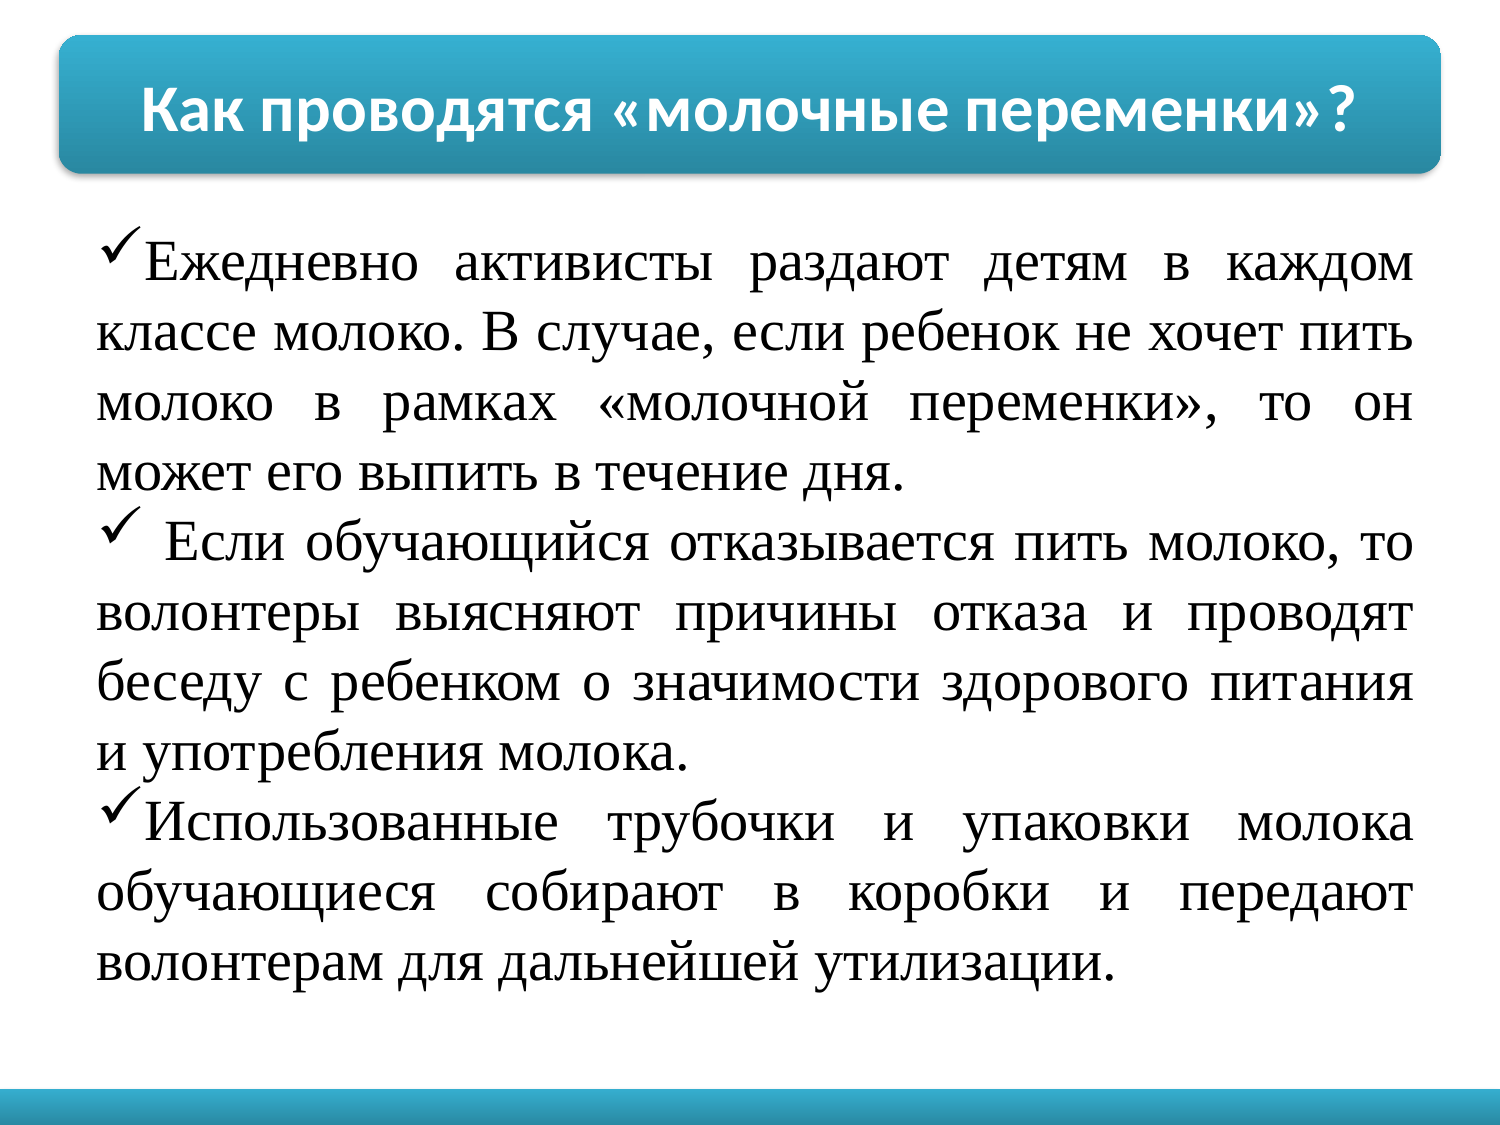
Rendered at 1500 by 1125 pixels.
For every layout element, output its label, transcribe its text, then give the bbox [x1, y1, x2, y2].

text_box Ежедневно активисты раздают детям в каждом классе молоко. В случае, если ребенок не хочет пить молоко в рамках «молочной переменки», то он может его выпить в течение дня. Если обучающийся отказывается пить молоко, то волонтеры выясняют причины отказа и проводят беседу с ребенком о значимости здорового питания и употребления молока. Использованные трубочки и упаковки молока обучающиеся собирают в коробки и передают волонтерам для дальнейшей утилизации. [81, 215, 1430, 1000]
text_box [0, 1089, 1500, 1125]
text_box Как проводятся «молочные переменки»? [58, 35, 1442, 174]
